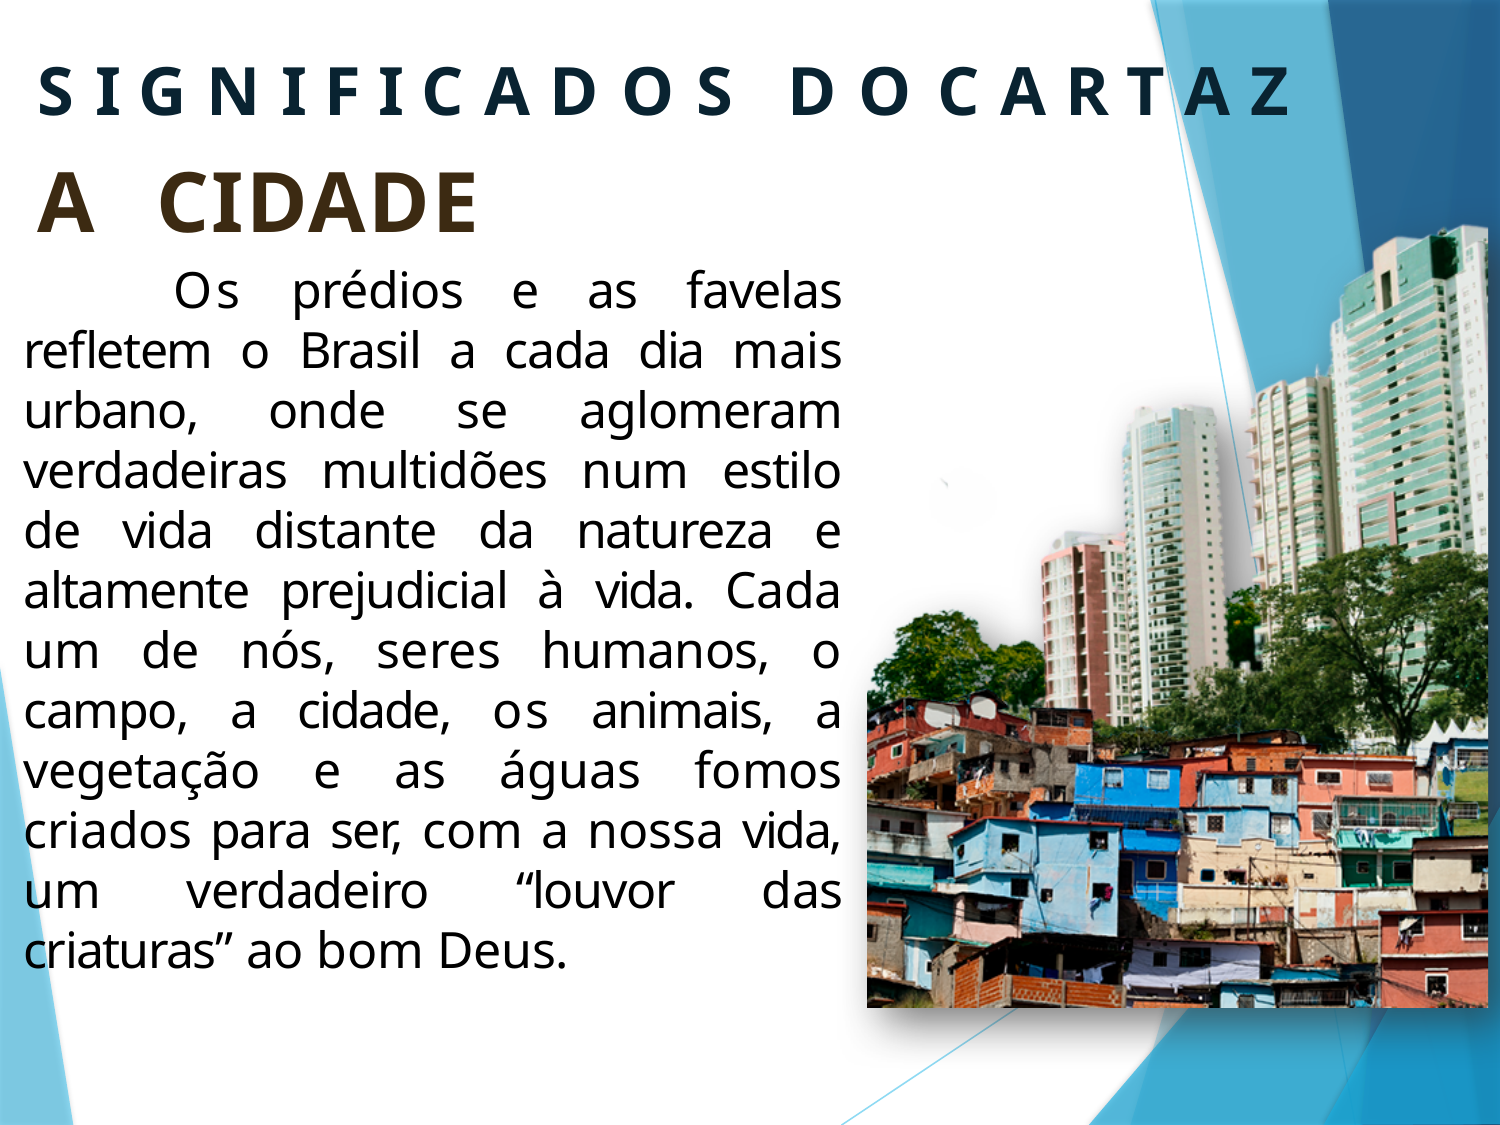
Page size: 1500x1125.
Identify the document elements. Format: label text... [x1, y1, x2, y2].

text_box A CIDADE [35, 129, 882, 250]
text_box Os prédios e as favelas refletem o Brasil a cada dia mais urbano, onde se aglomeram verdadeiras multidões num estilo de vida distante da natureza e altamente prejudicial à vida. Cada um de nós, seres humanos, o campo, a cidade, os animais, a vegetação e as águas fomos criados para ser, com a nossa vida, um verdadeiro “louvor das criaturas” ao bom Deus. [23, 257, 844, 979]
text_box S I G N I F I C A D O S D O C A R T A Z [35, 46, 1301, 129]
picture [866, 140, 1489, 1009]
